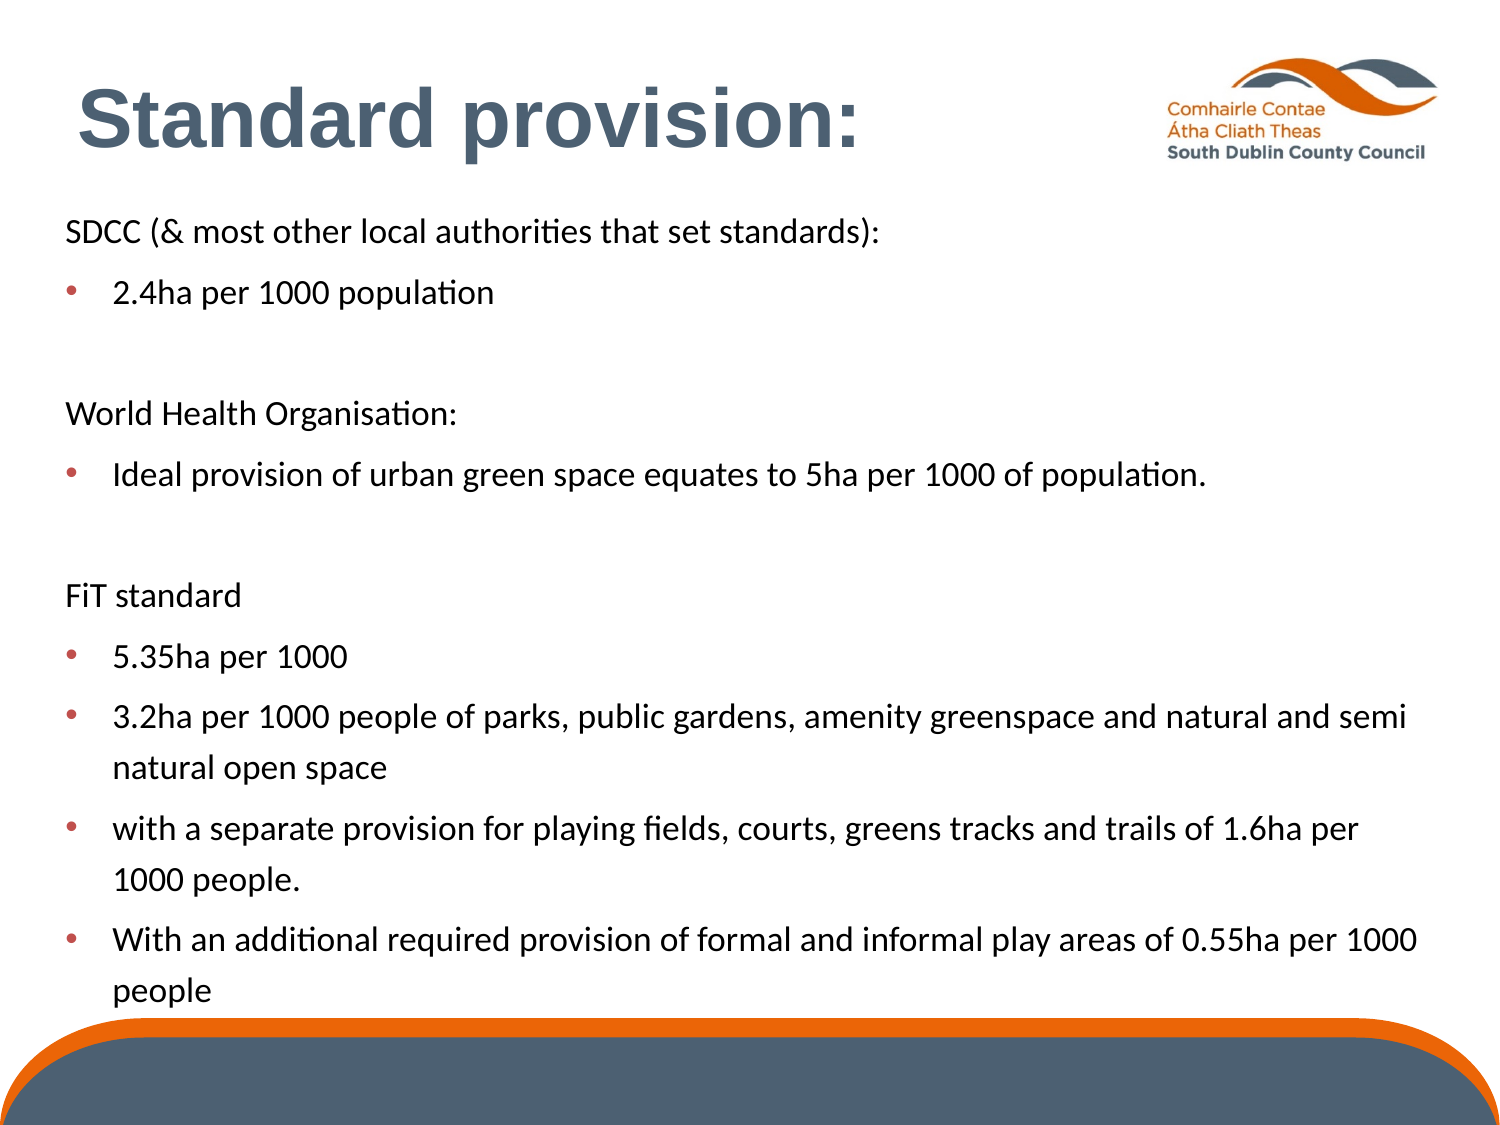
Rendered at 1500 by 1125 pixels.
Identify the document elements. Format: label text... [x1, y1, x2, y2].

picture [1111, 1, 1494, 215]
text_box SDCC (& most other local authorities that set standards): 2.4ha per 1000 population World Health Organisation: Ideal provision of urban green space equates to 5ha per 1000 of population. FiT standard 5.35ha per 1000 3.2ha per 1000 people of parks, public gardens, amenity greenspace and natural and semi natural open space with a separate provision for playing fields, courts, greens tracks and trails of 1.6ha per 1000 people. With an additional required provision of formal and informal play areas of 0.55ha per 1000 people [65, 200, 1435, 1000]
title Standard provision: [75, 72, 1105, 200]
